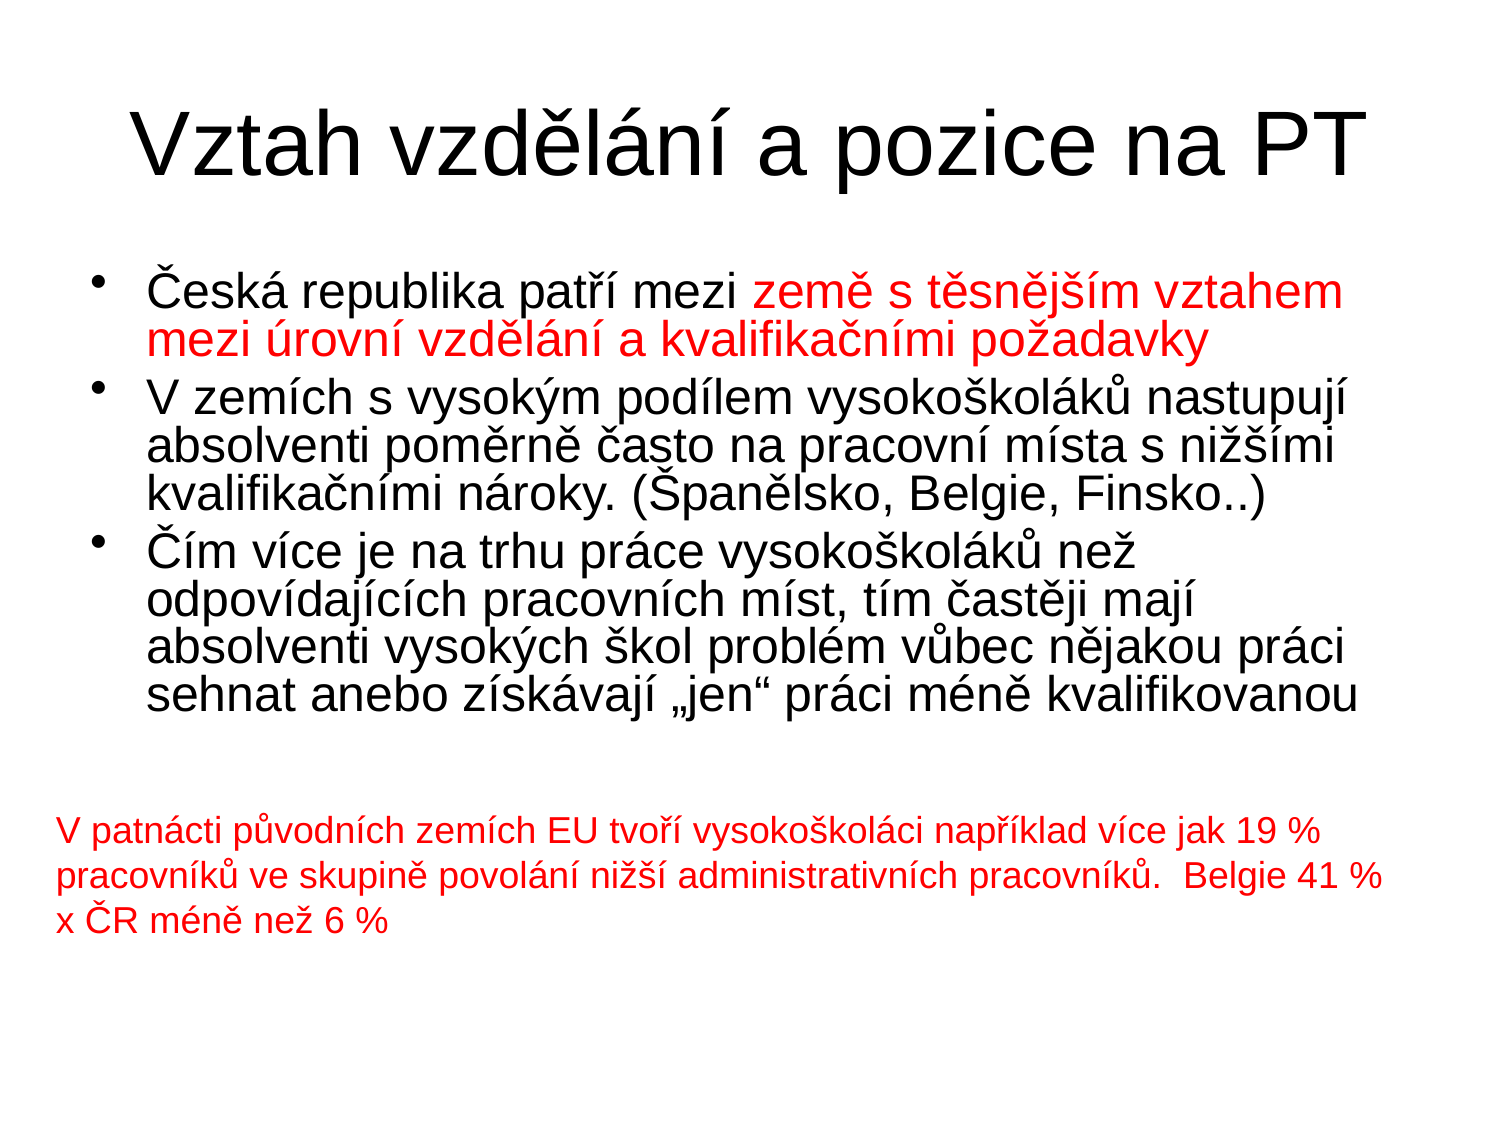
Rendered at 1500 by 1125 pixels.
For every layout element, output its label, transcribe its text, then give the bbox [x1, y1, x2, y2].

list Česká republika patří mezi země s těsnějším vztahem mezi úrovní vzdělání a kvalifikačními požadavky V zemích s vysokým podílem vysokoškoláků nastupují absolventi poměrně často na pracovní místa s nižšími kvalifikačními nároky. (Španělsko, Belgie, Finsko..) Čím více je na trhu práce vysokoškoláků než odpovídajících pracovních míst, tím častěji mají absolventi vysokých škol problém vůbec nějakou práci sehnat anebo získávají „jen“ práci méně kvalifikovanou [74, 262, 1426, 1006]
title Vztah vzdělání a pozice na PT [74, 44, 1426, 233]
text_box V patnácti původních zemích EU tvoří vysokoškoláci například více jak 19 % pracovníků ve skupině povolání nižší administrativních pracovníků. Belgie 41 % x ČR méně než 6 % [41, 798, 1424, 949]
